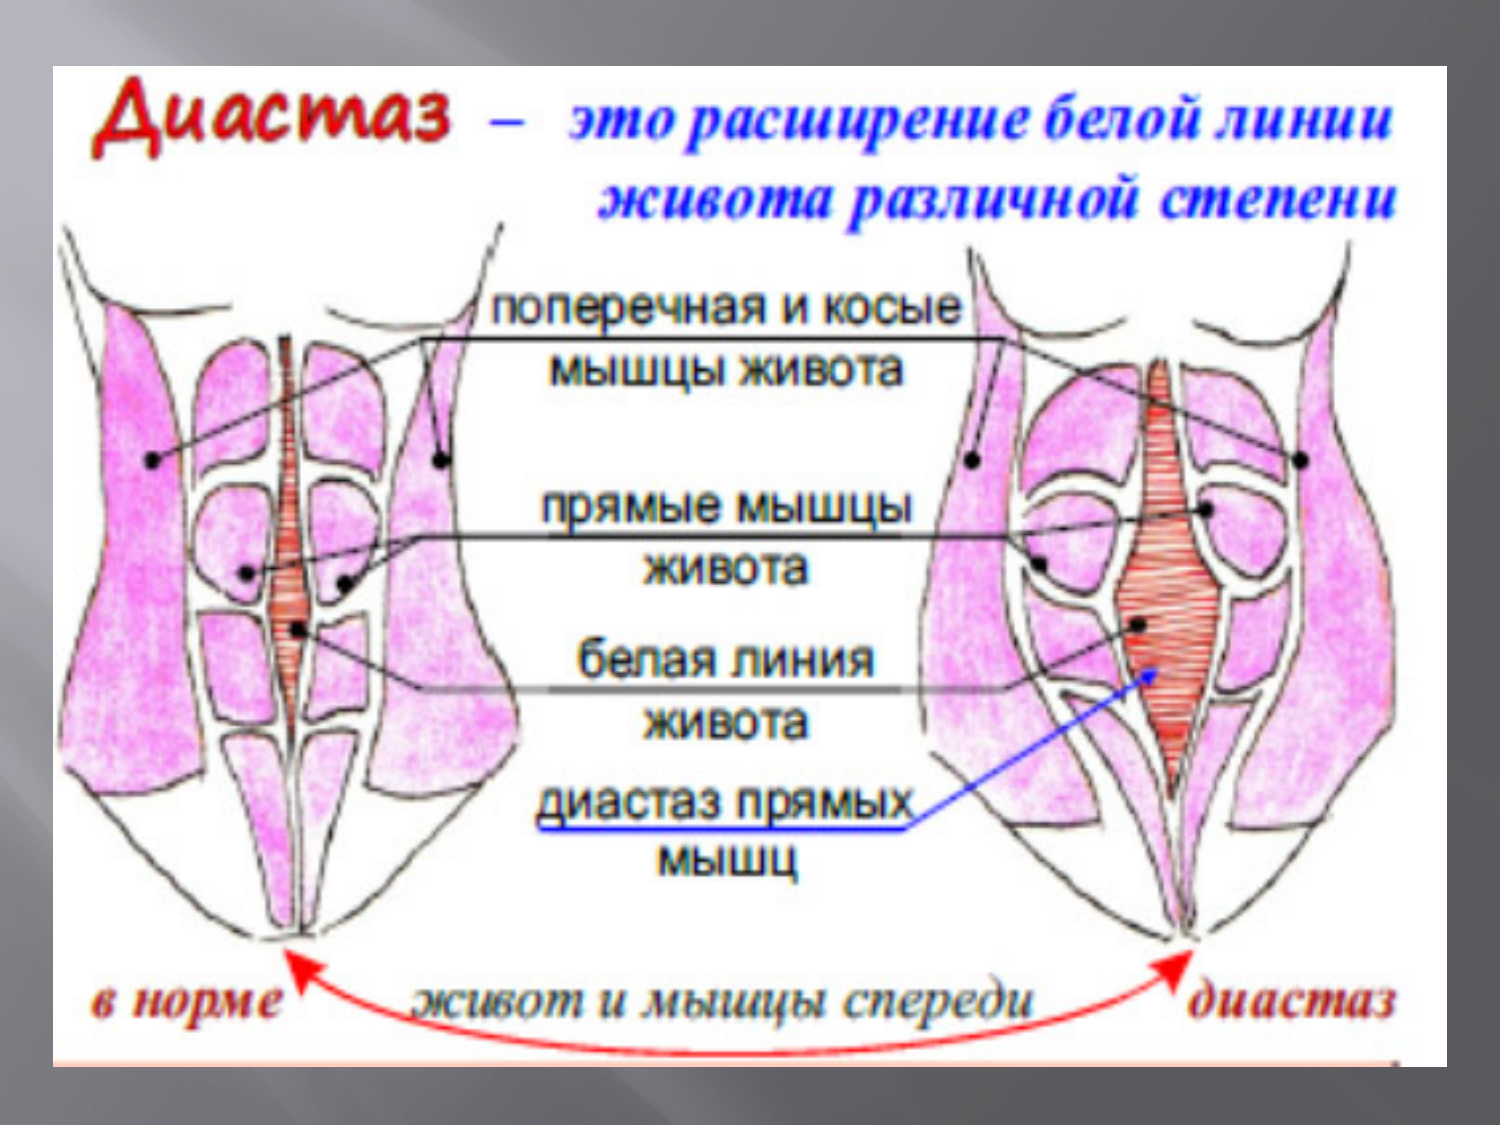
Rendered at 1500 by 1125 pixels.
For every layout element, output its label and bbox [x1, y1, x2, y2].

picture [52, 66, 1448, 1067]
